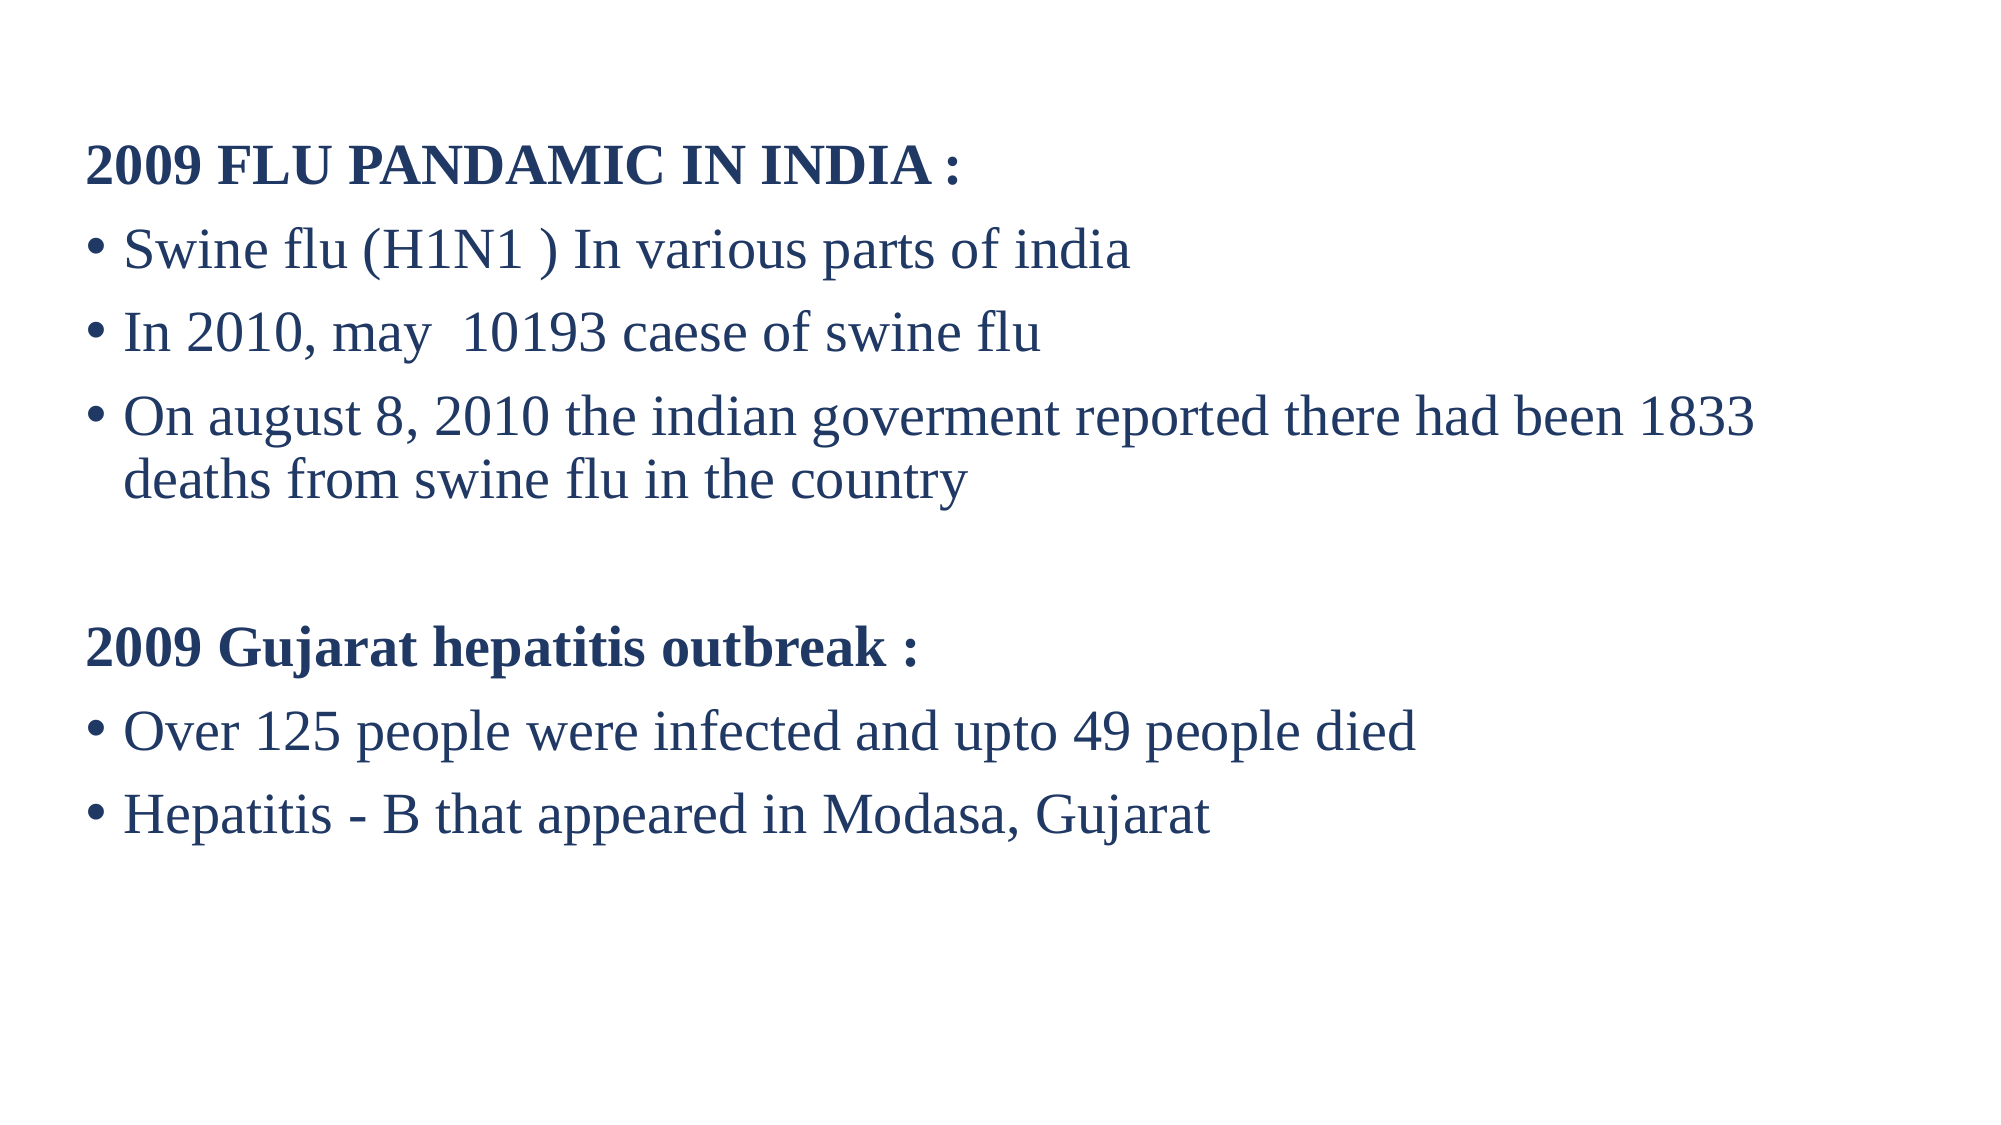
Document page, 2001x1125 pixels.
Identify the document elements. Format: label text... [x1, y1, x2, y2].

list 2009 FLU PANDAMIC IN INDIA : Swine flu (H1N1 ) In various parts of india In 2010, may 10193 caese of swine flu On august 8, 2010 the indian goverment reported there had been 1833 deaths from swine flu in the country 2009 Gujarat hepatitis outbreak : Over 125 people were infected and upto 49 people died Hepatitis - B that appeared in Modasa, Gujarat [70, 126, 1863, 1080]
